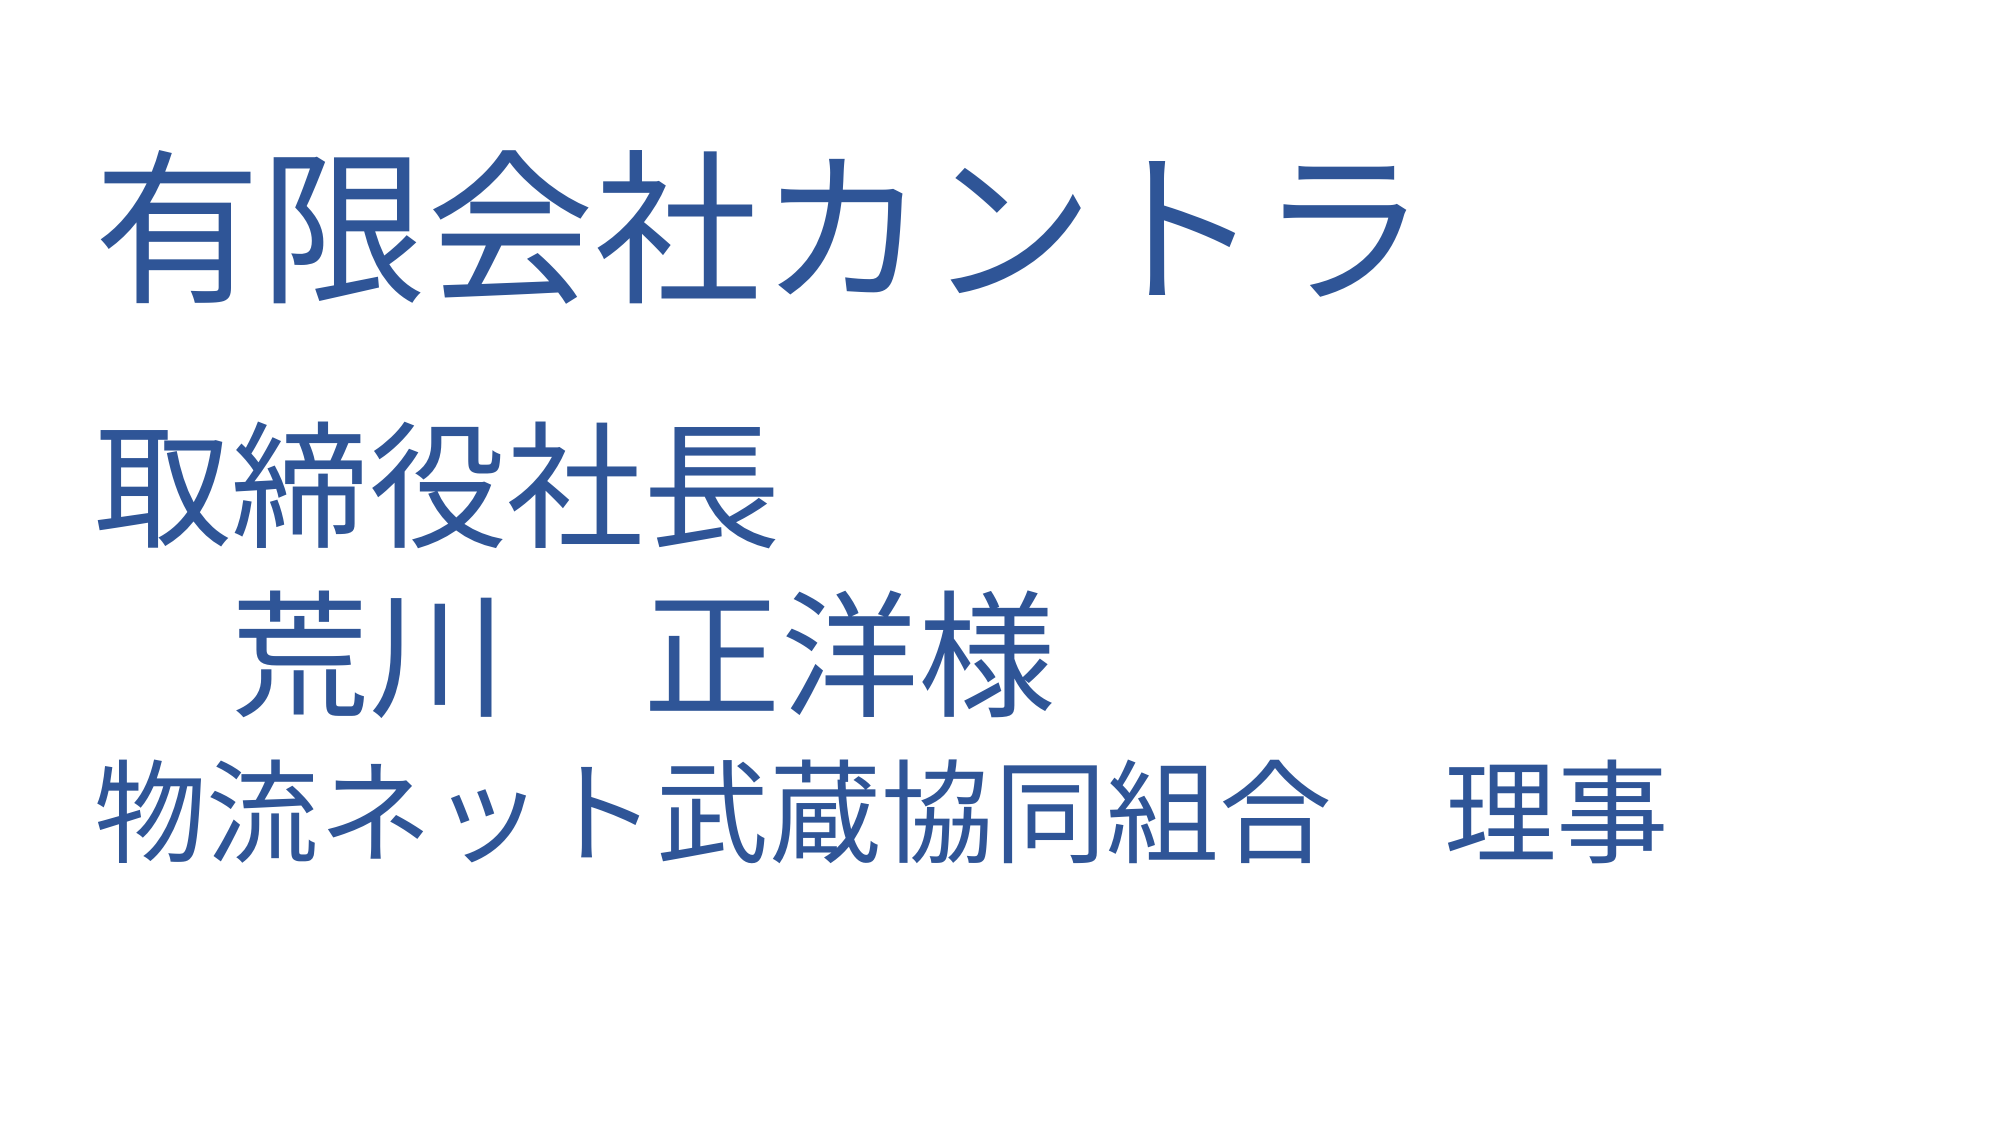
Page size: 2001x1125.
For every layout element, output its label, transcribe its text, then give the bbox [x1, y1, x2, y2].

title 有限会社カントラ [79, 127, 1859, 346]
list 取締役社長 荒川 正洋様 物流ネット武蔵協同組合 理事 [79, 411, 1913, 1072]
